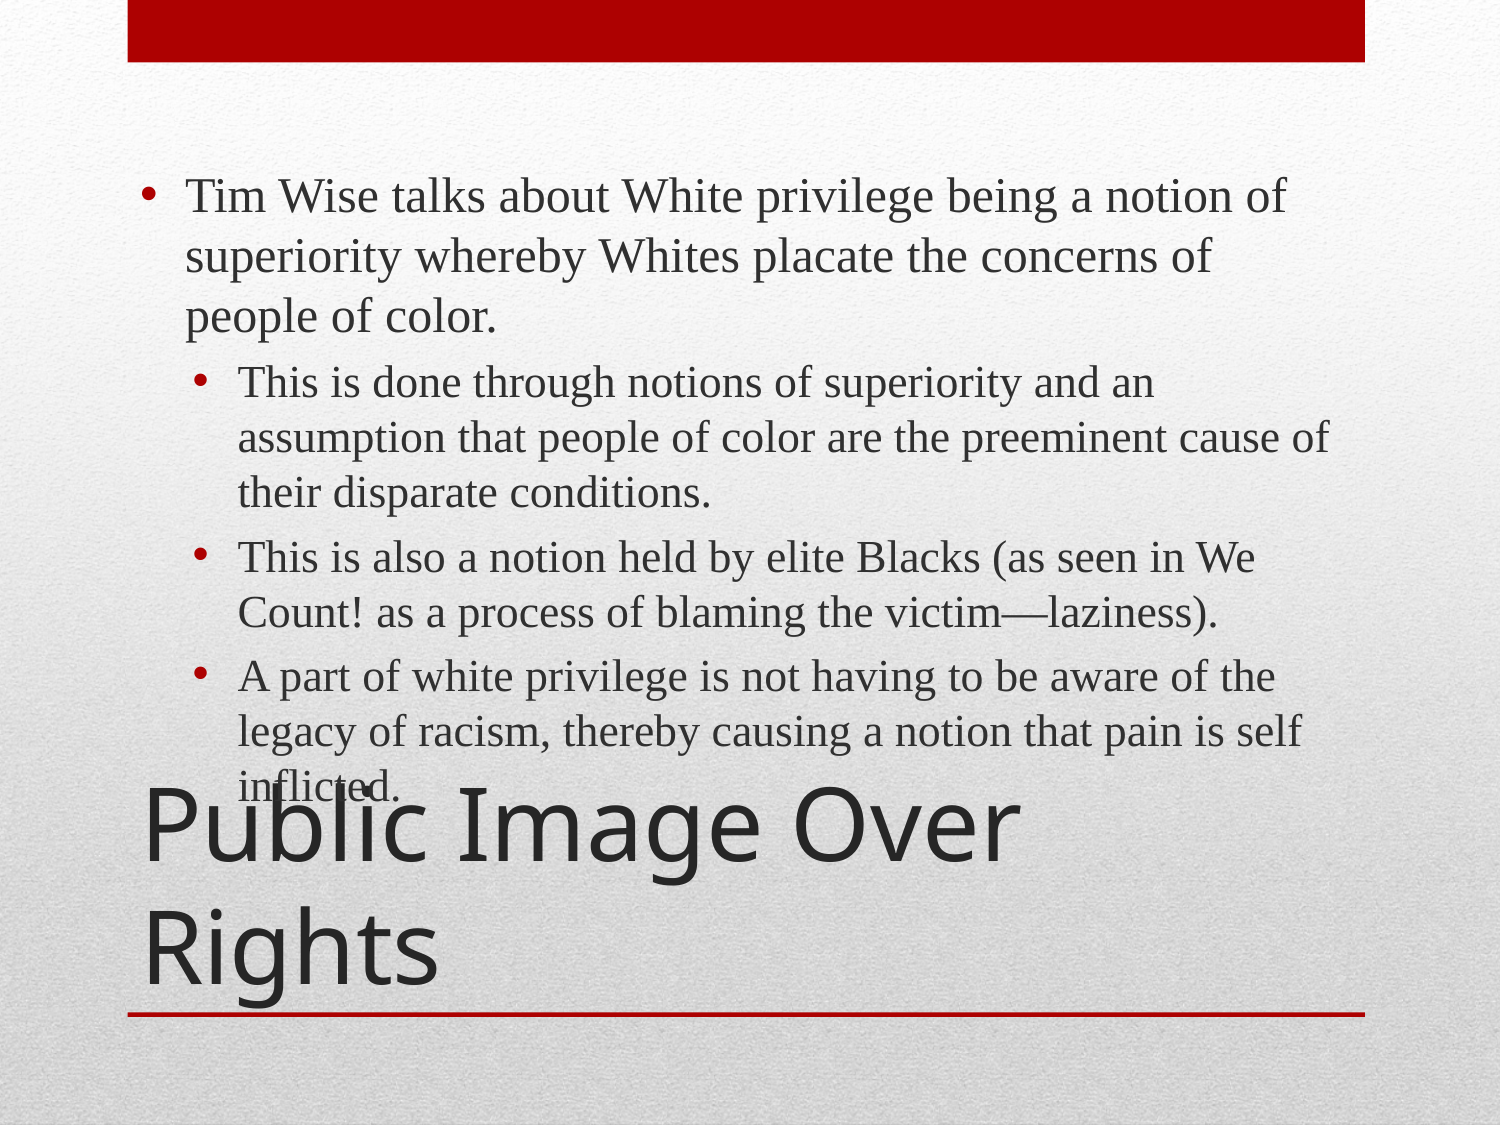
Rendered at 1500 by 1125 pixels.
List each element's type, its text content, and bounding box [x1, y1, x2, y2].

list Tim Wise talks about White privilege being a notion of superiority whereby Whites placate the concerns of people of color. This is done through notions of superiority and an assumption that people of color are the preeminent cause of their disparate conditions. This is also a notion held by elite Blacks (as seen in We Count! as a process of blaming the victim—laziness). A part of white privilege is not having to be aware of the legacy of racism, thereby causing a notion that pain is self inflicted. [125, 112, 1363, 861]
title Public Image Over Rights [125, 861, 1238, 1013]
